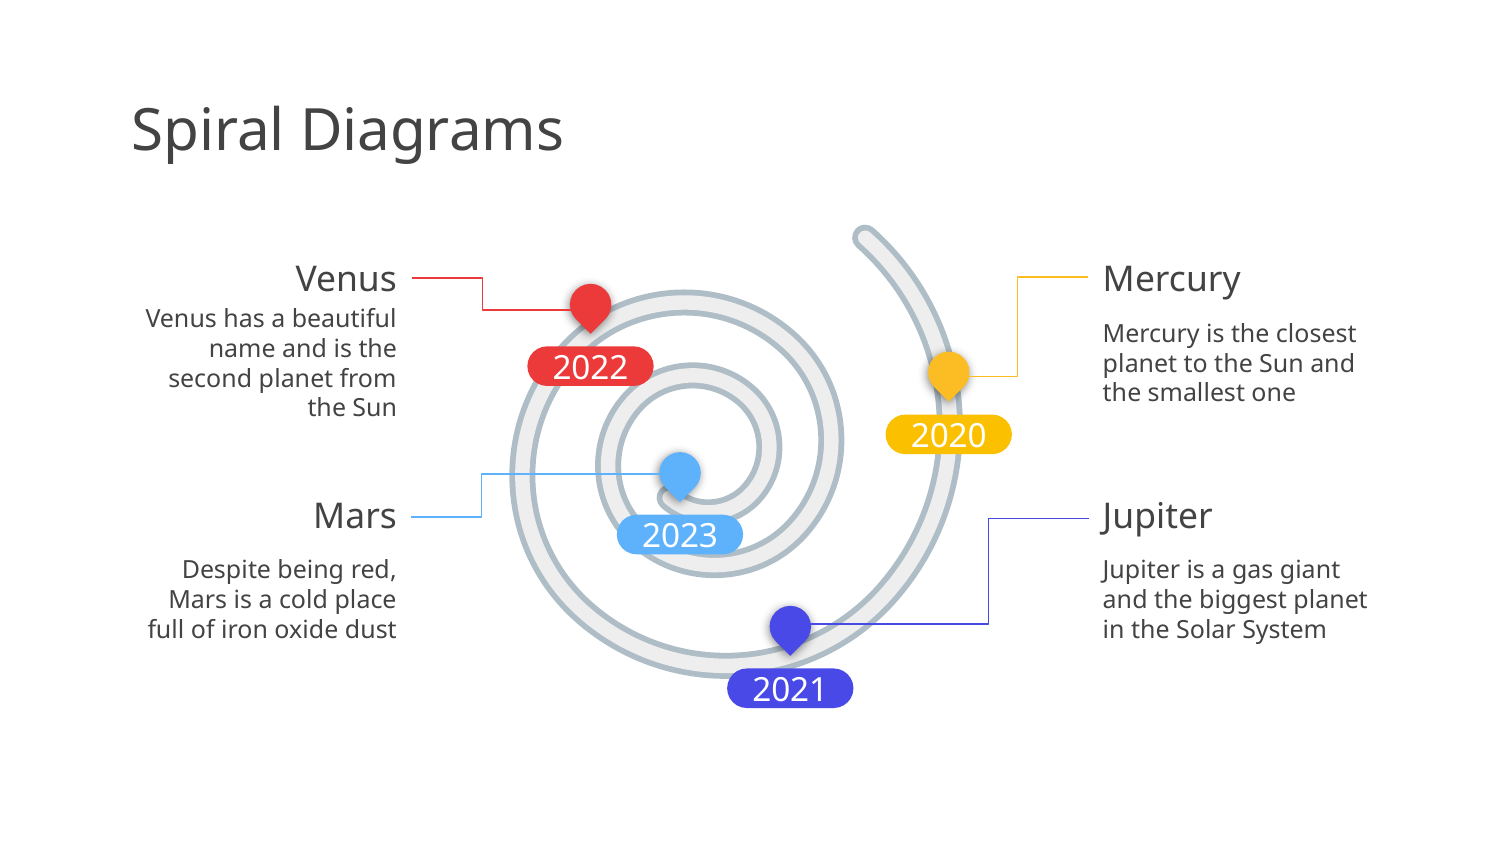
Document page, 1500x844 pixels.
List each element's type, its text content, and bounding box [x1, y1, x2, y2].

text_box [506, 671, 721, 680]
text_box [726, 478, 1384, 709]
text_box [885, 242, 1384, 455]
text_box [116, 443, 744, 662]
title Spiral Diagrams [116, 88, 1384, 167]
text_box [506, 224, 994, 477]
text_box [116, 242, 654, 425]
